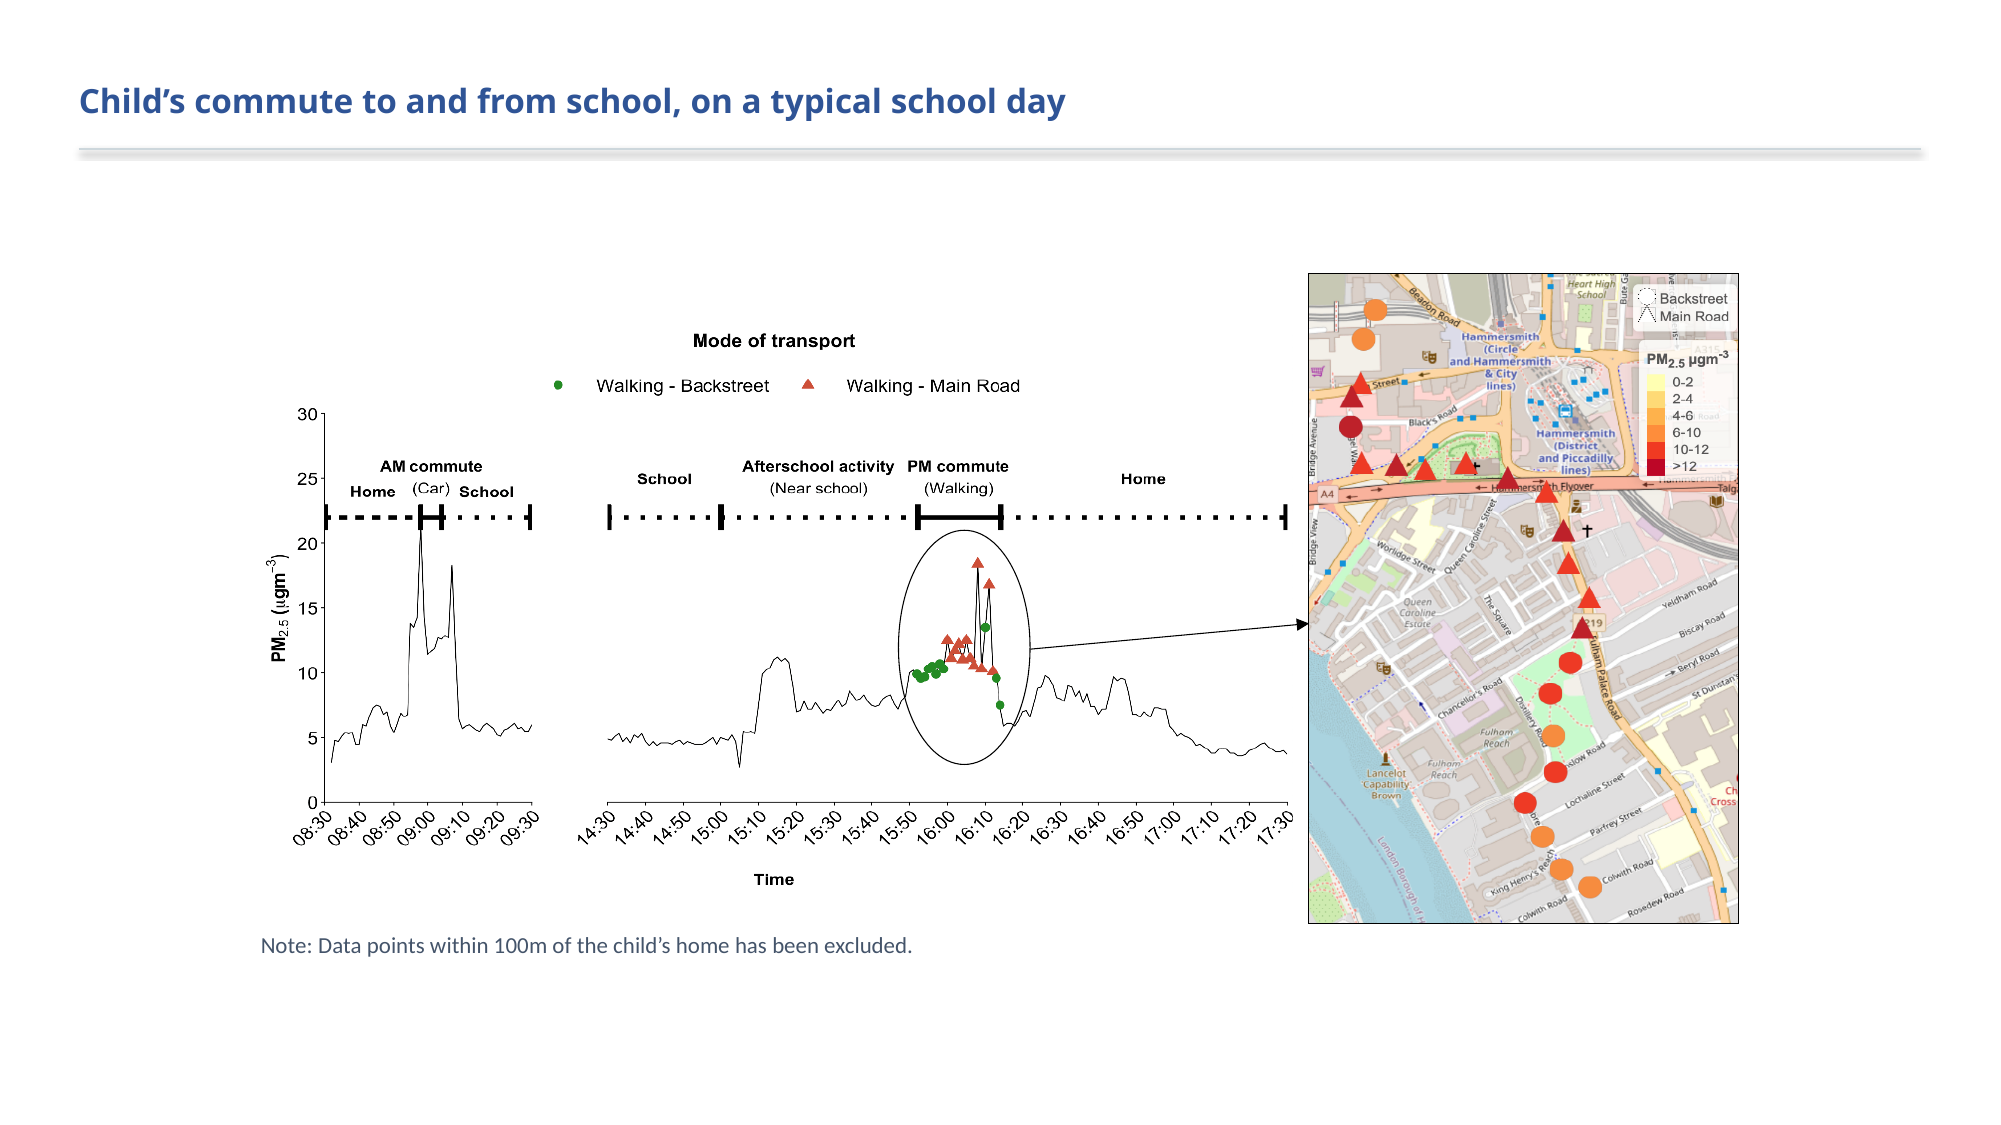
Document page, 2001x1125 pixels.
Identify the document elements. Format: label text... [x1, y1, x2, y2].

title Child’s commute to and from school, on a typical school day [78, 80, 1922, 199]
text_box Note: Data points within 100m of the child’s home has been excluded. [246, 923, 1354, 966]
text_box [261, 273, 1739, 924]
